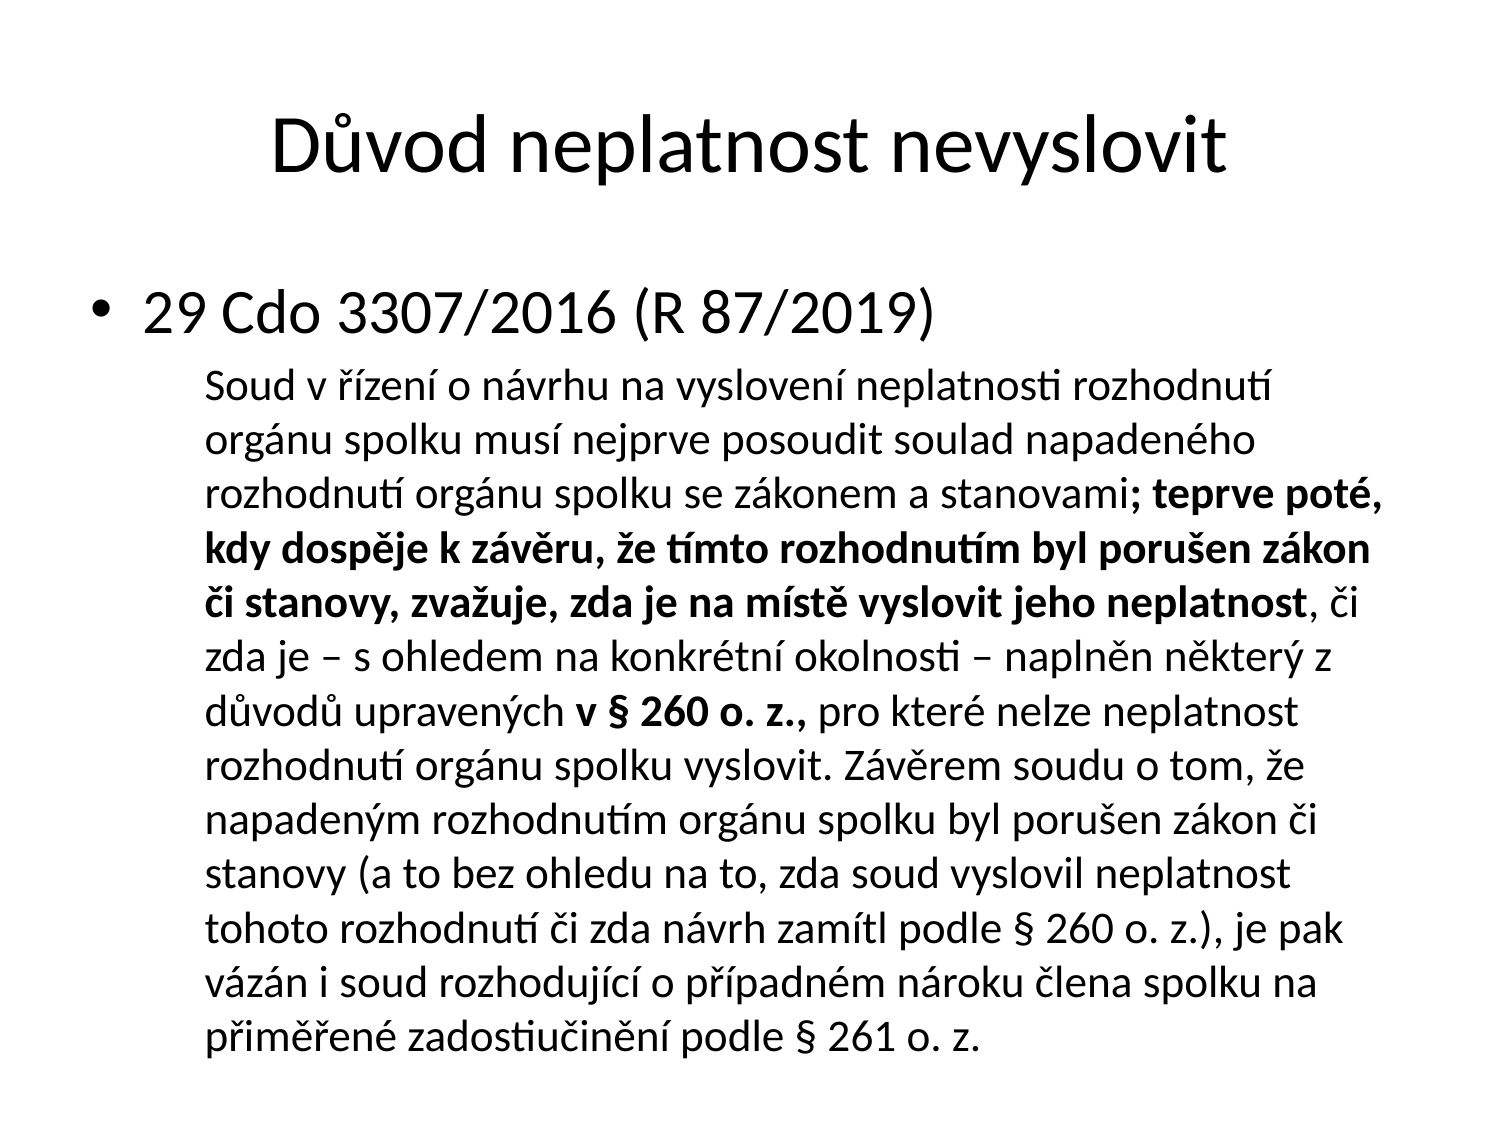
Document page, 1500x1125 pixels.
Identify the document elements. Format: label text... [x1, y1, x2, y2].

title Důvod neplatnost nevyslovit [75, 45, 1425, 233]
list 29 Cdo 3307/2016 (R 87/2019) Soud v řízení o návrhu na vyslovení neplatnosti rozhodnutí orgánu spolku musí nejprve posoudit soulad napadeného rozhodnutí orgánu spolku se zákonem a stanovami; teprve poté, kdy dospěje k závěru, že tímto rozhodnutím byl porušen zákon či stanovy, zvažuje, zda je na místě vyslovit jeho neplatnost, či zda je – s ohledem na konkrétní okolnosti – naplněn některý z důvodů upravených v § 260 o. z., pro které nelze neplatnost rozhodnutí orgánu spolku vyslovit. Závěrem soudu o tom, že napadeným rozhodnutím orgánu spolku byl porušen zákon či stanovy (a to bez ohledu na to, zda soud vyslovil neplatnost tohoto rozhodnutí či zda návrh zamítl podle § 260 o. z.), je pak vázán i soud rozhodující o případném nároku člena spolku na přiměřené zadostiučinění podle § 261 o. z. [75, 262, 1425, 1071]
